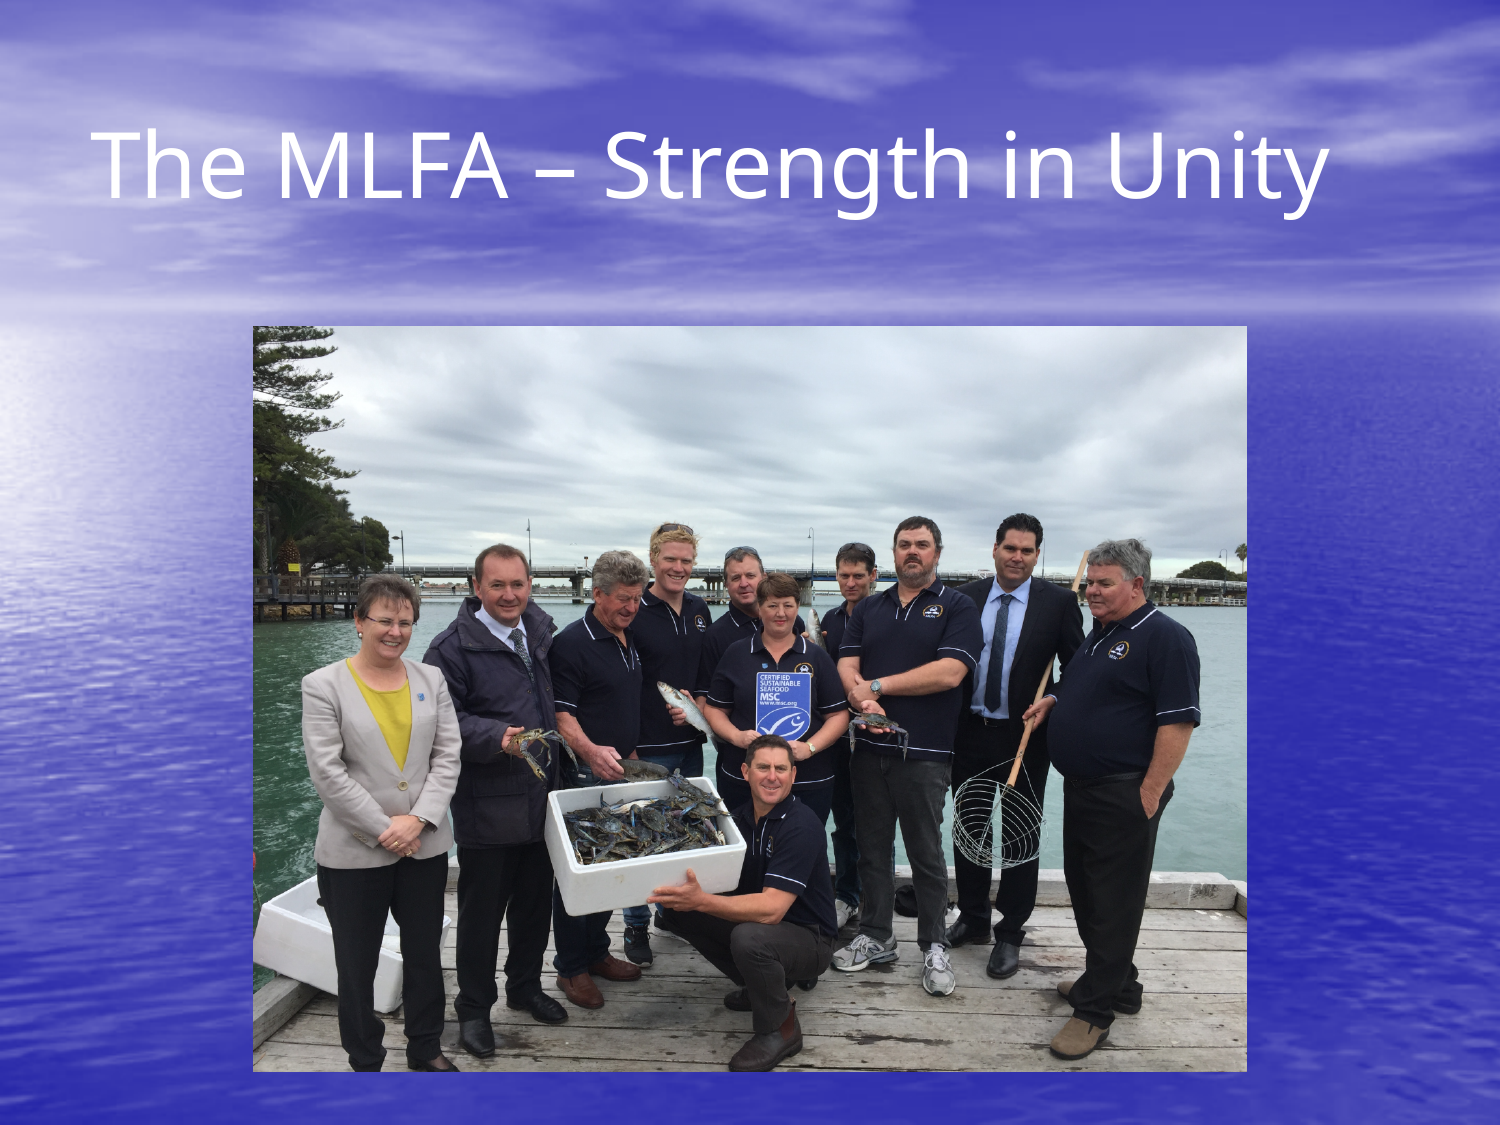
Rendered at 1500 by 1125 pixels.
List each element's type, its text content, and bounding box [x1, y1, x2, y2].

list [253, 325, 1247, 1072]
title The MLFA – Strength in Unity [74, 47, 1426, 276]
